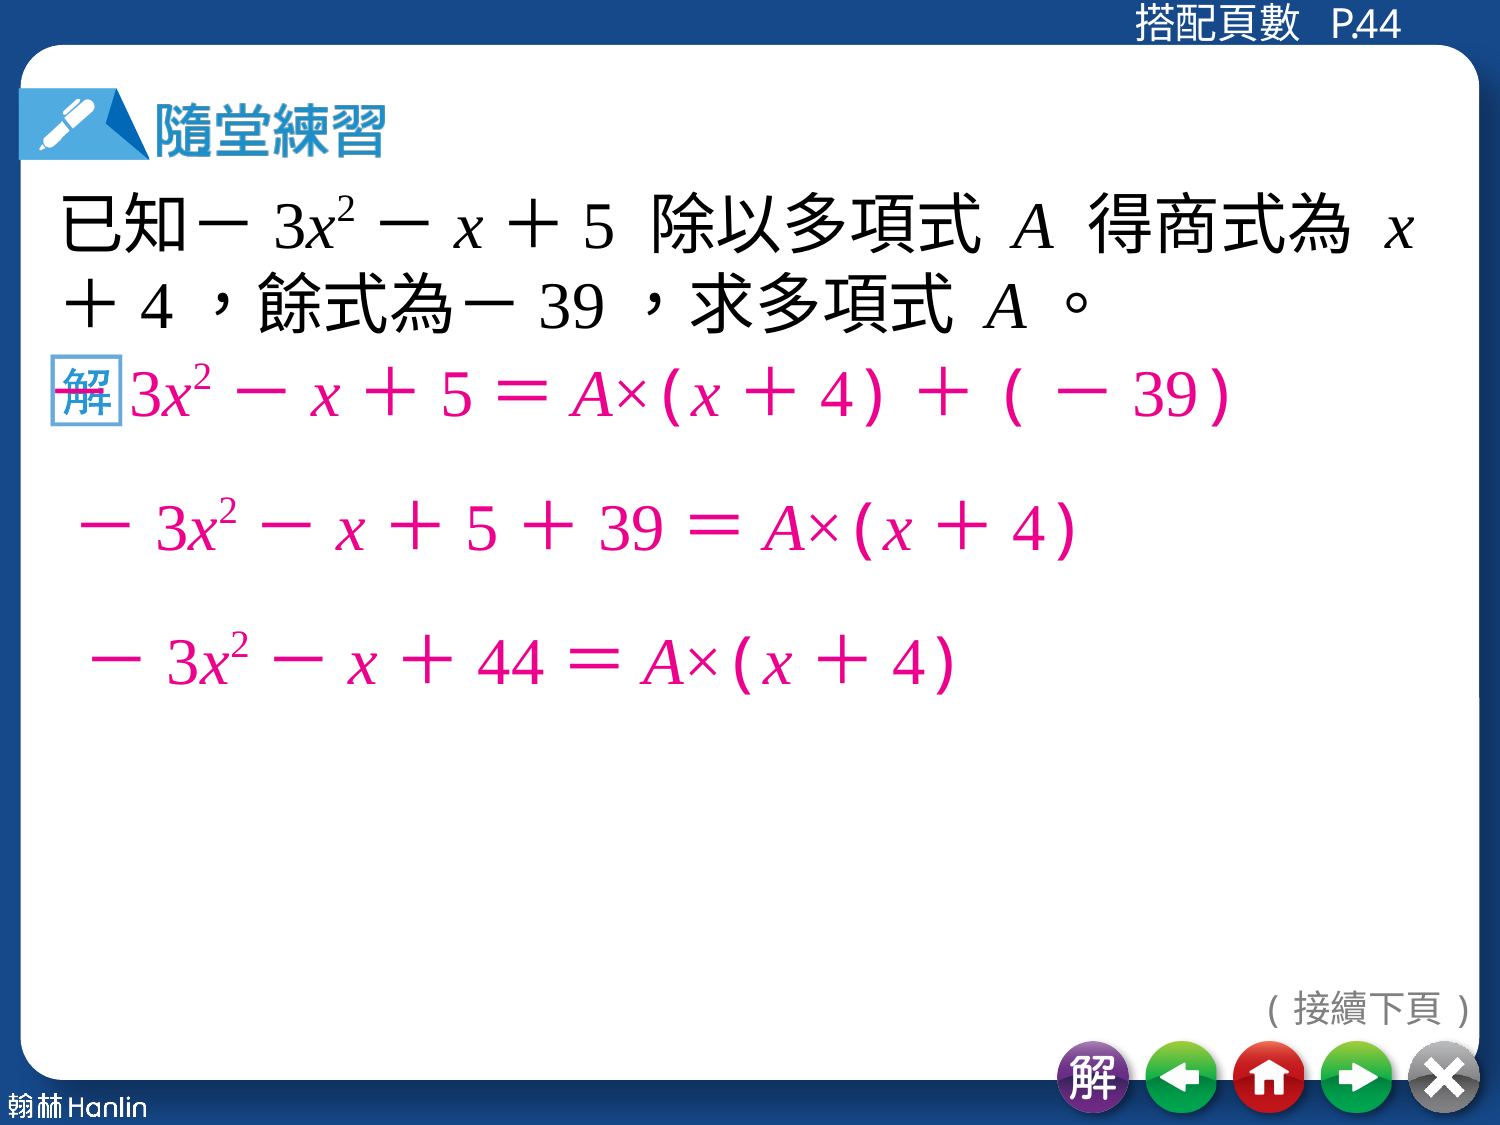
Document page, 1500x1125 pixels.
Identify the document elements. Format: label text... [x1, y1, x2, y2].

text_box (接續下頁) [1247, 977, 1490, 1038]
picture [8, 1093, 146, 1118]
list 44 [1340, 0, 1475, 56]
list 已知－3x2－x＋5 除以多項式 A 得商式為 x＋4，餘式為－39，求多項式 A。 [42, 174, 1458, 338]
text_box －3x2－x＋44＝A×(x＋4) [69, 610, 981, 705]
text_box －3x2－x＋5＝A×(x＋4)＋(－39) [31, 342, 1255, 438]
picture [1057, 1041, 1129, 1113]
text_box －3x2－x＋5＋39＝A×(x＋4) [57, 476, 1102, 572]
picture [50, 354, 123, 427]
picture [18, 71, 425, 174]
picture [1408, 1041, 1480, 1113]
